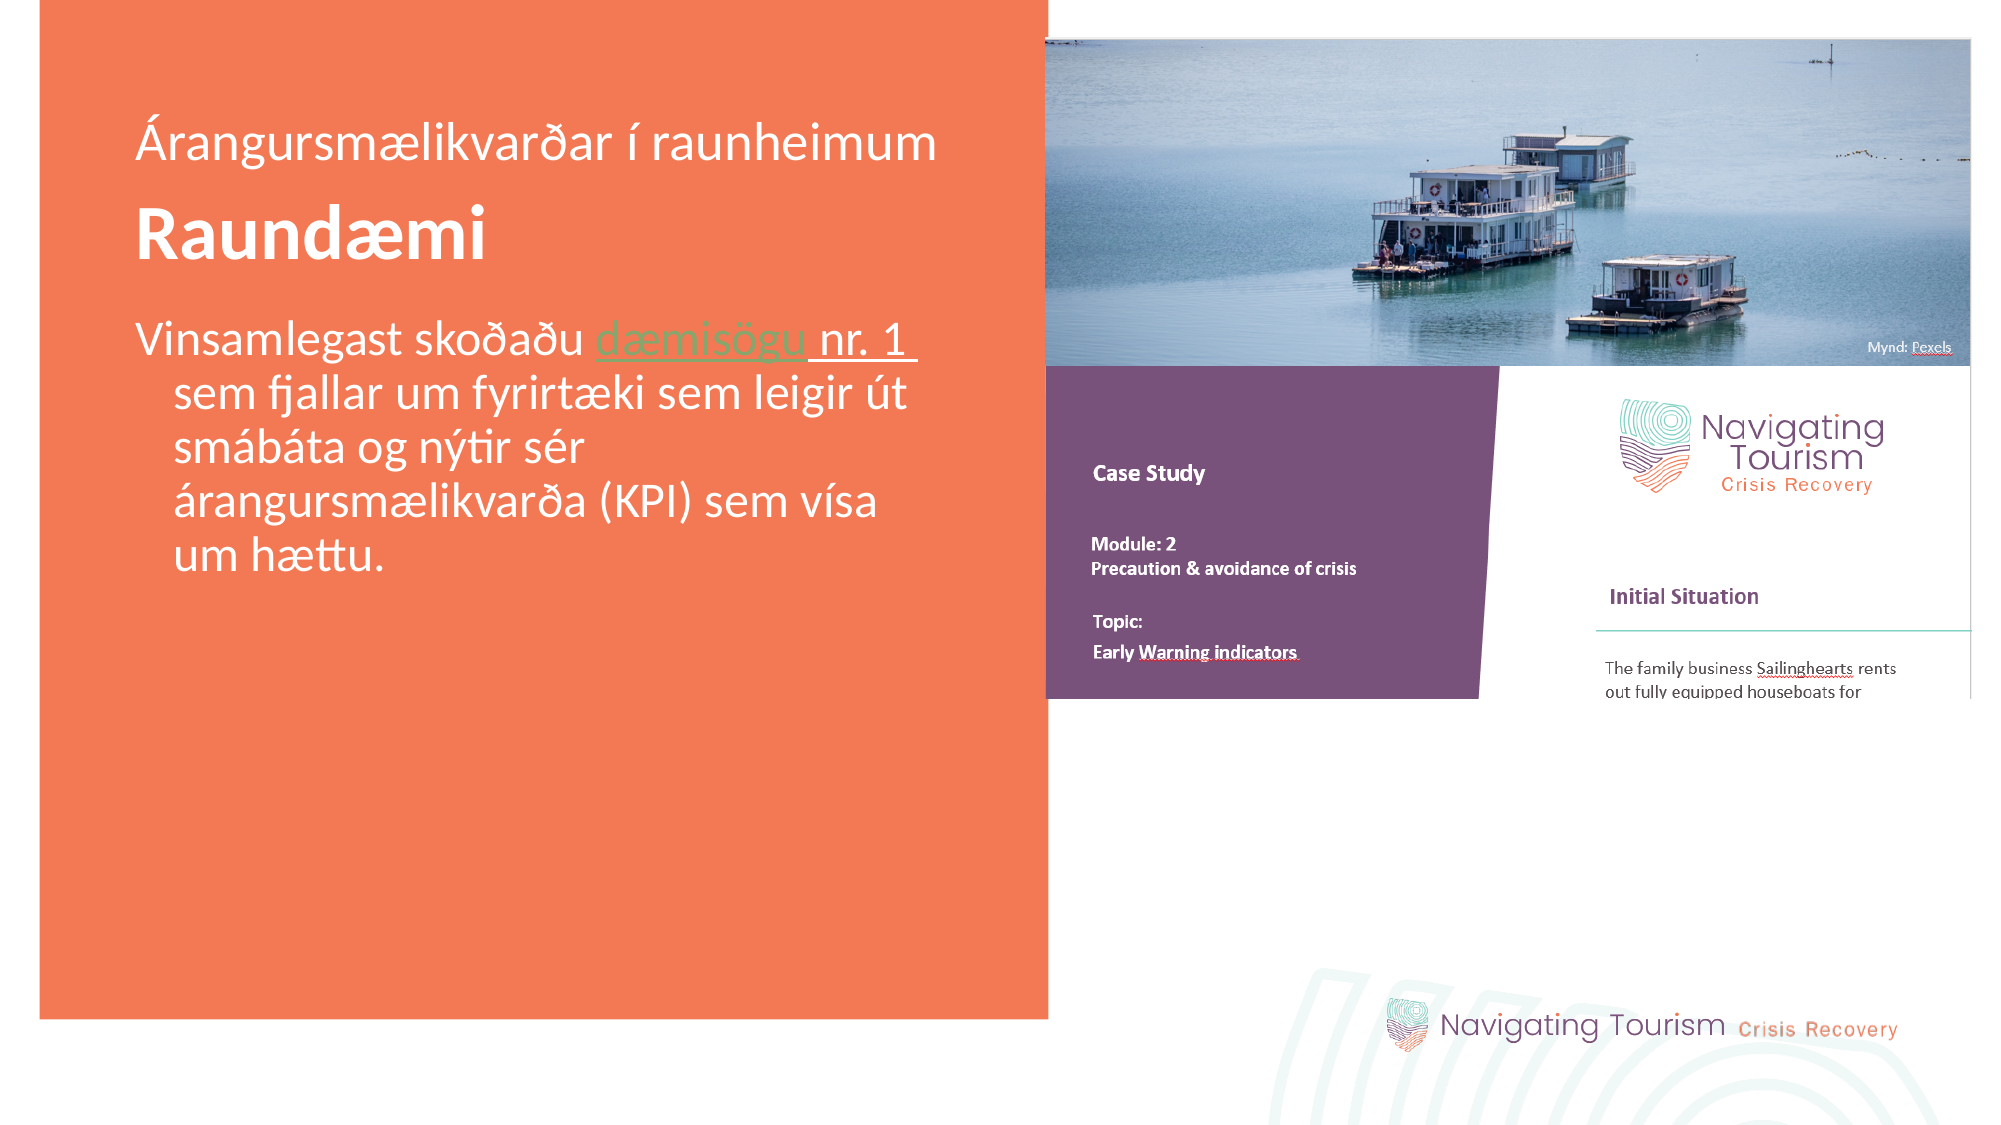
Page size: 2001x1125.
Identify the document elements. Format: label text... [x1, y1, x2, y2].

picture [1045, 37, 1972, 932]
picture [1434, 1000, 1899, 1050]
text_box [1262, 968, 1951, 1125]
list Árangursmælikvarðar í raunheimum Raundæmi [120, 105, 955, 289]
list Vinsamlegast skoðaðu dæmisögu nr. 1 sem fjallar um fyrirtæki sem leigir út smábáta og nýtir sér árangursmælikvarða (KPI) sem vísa um hættu. [120, 304, 938, 939]
picture [1387, 993, 1433, 1056]
